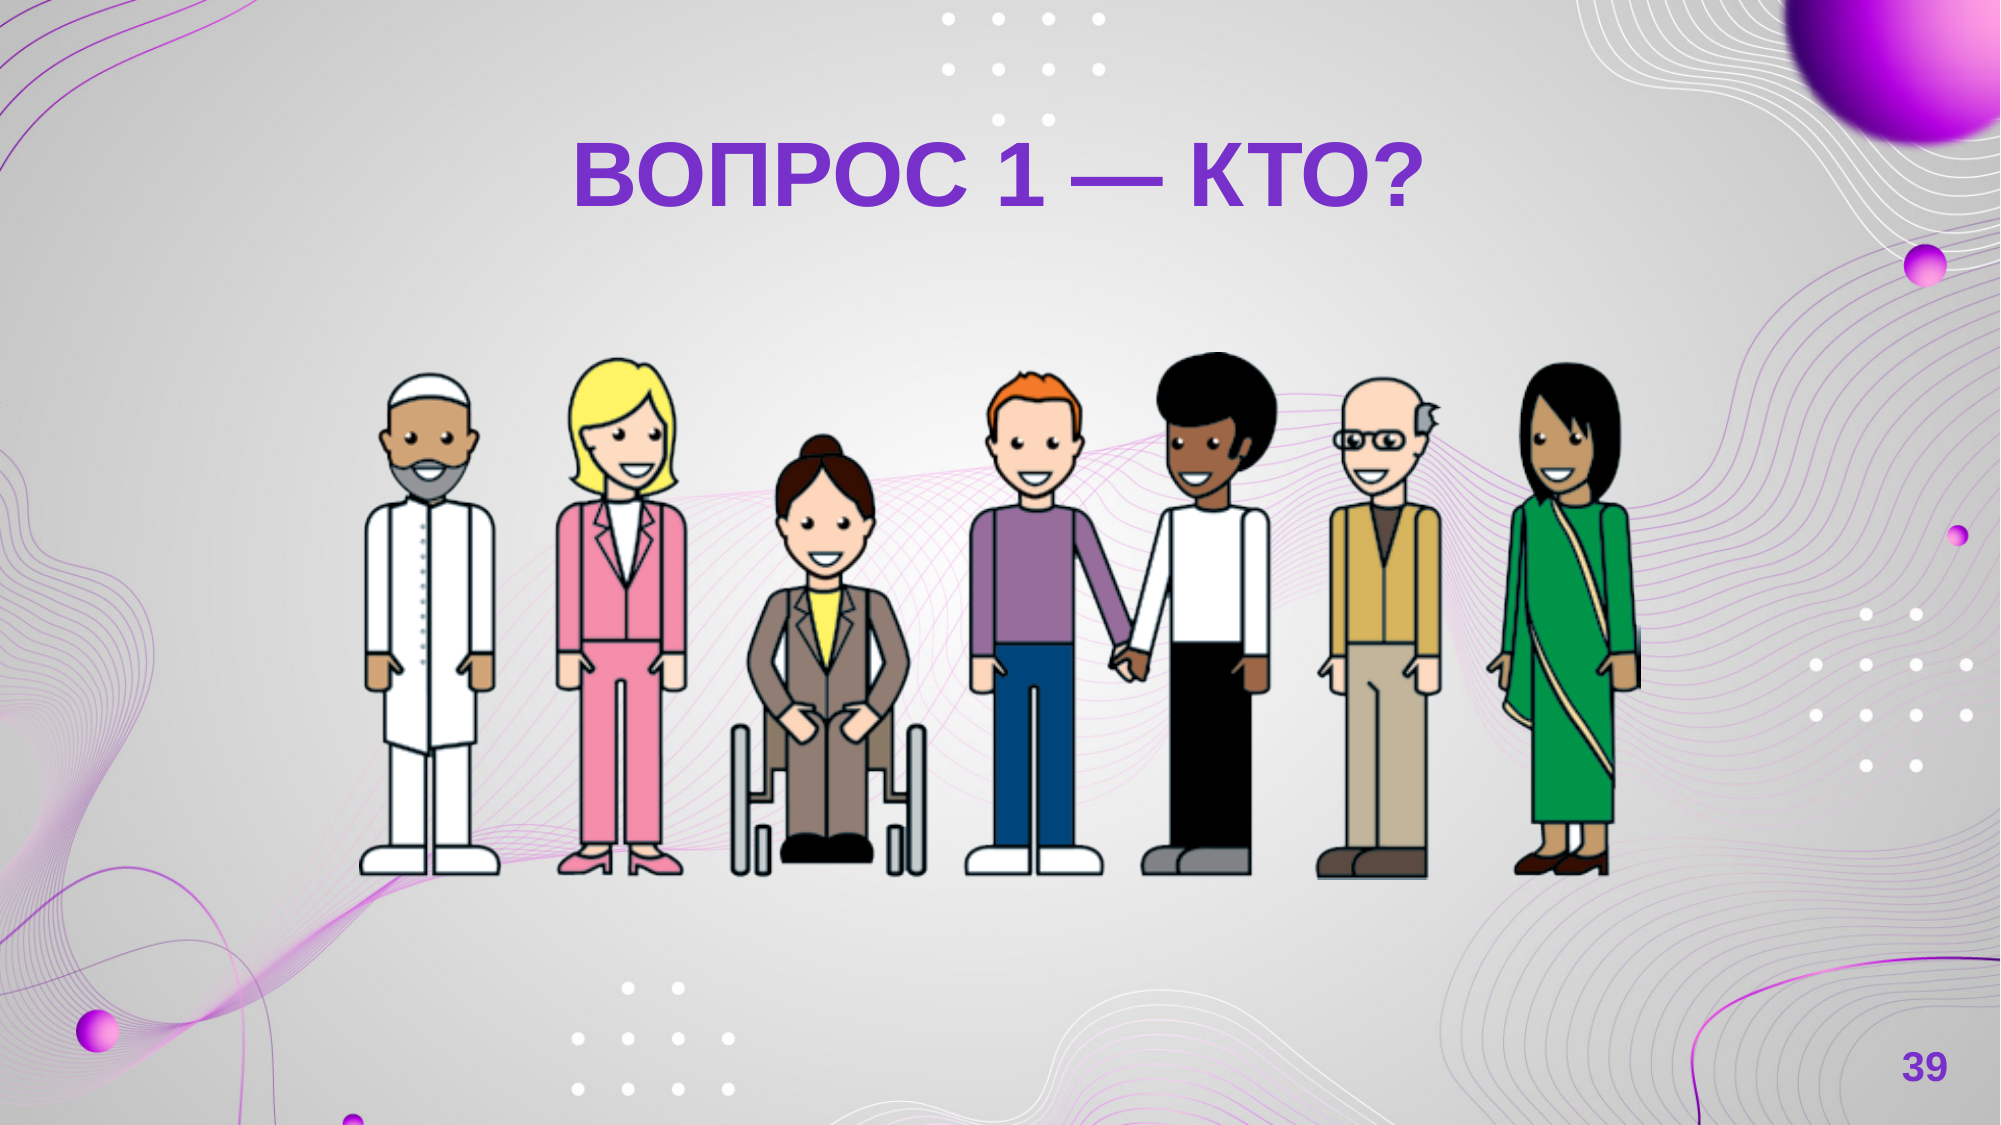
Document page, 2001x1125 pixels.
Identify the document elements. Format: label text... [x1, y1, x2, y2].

slide_number 39 [1888, 1031, 1957, 1099]
title Вопрос 1 — Кто? [99, 75, 1901, 265]
picture [0, 0, 2001, 1125]
